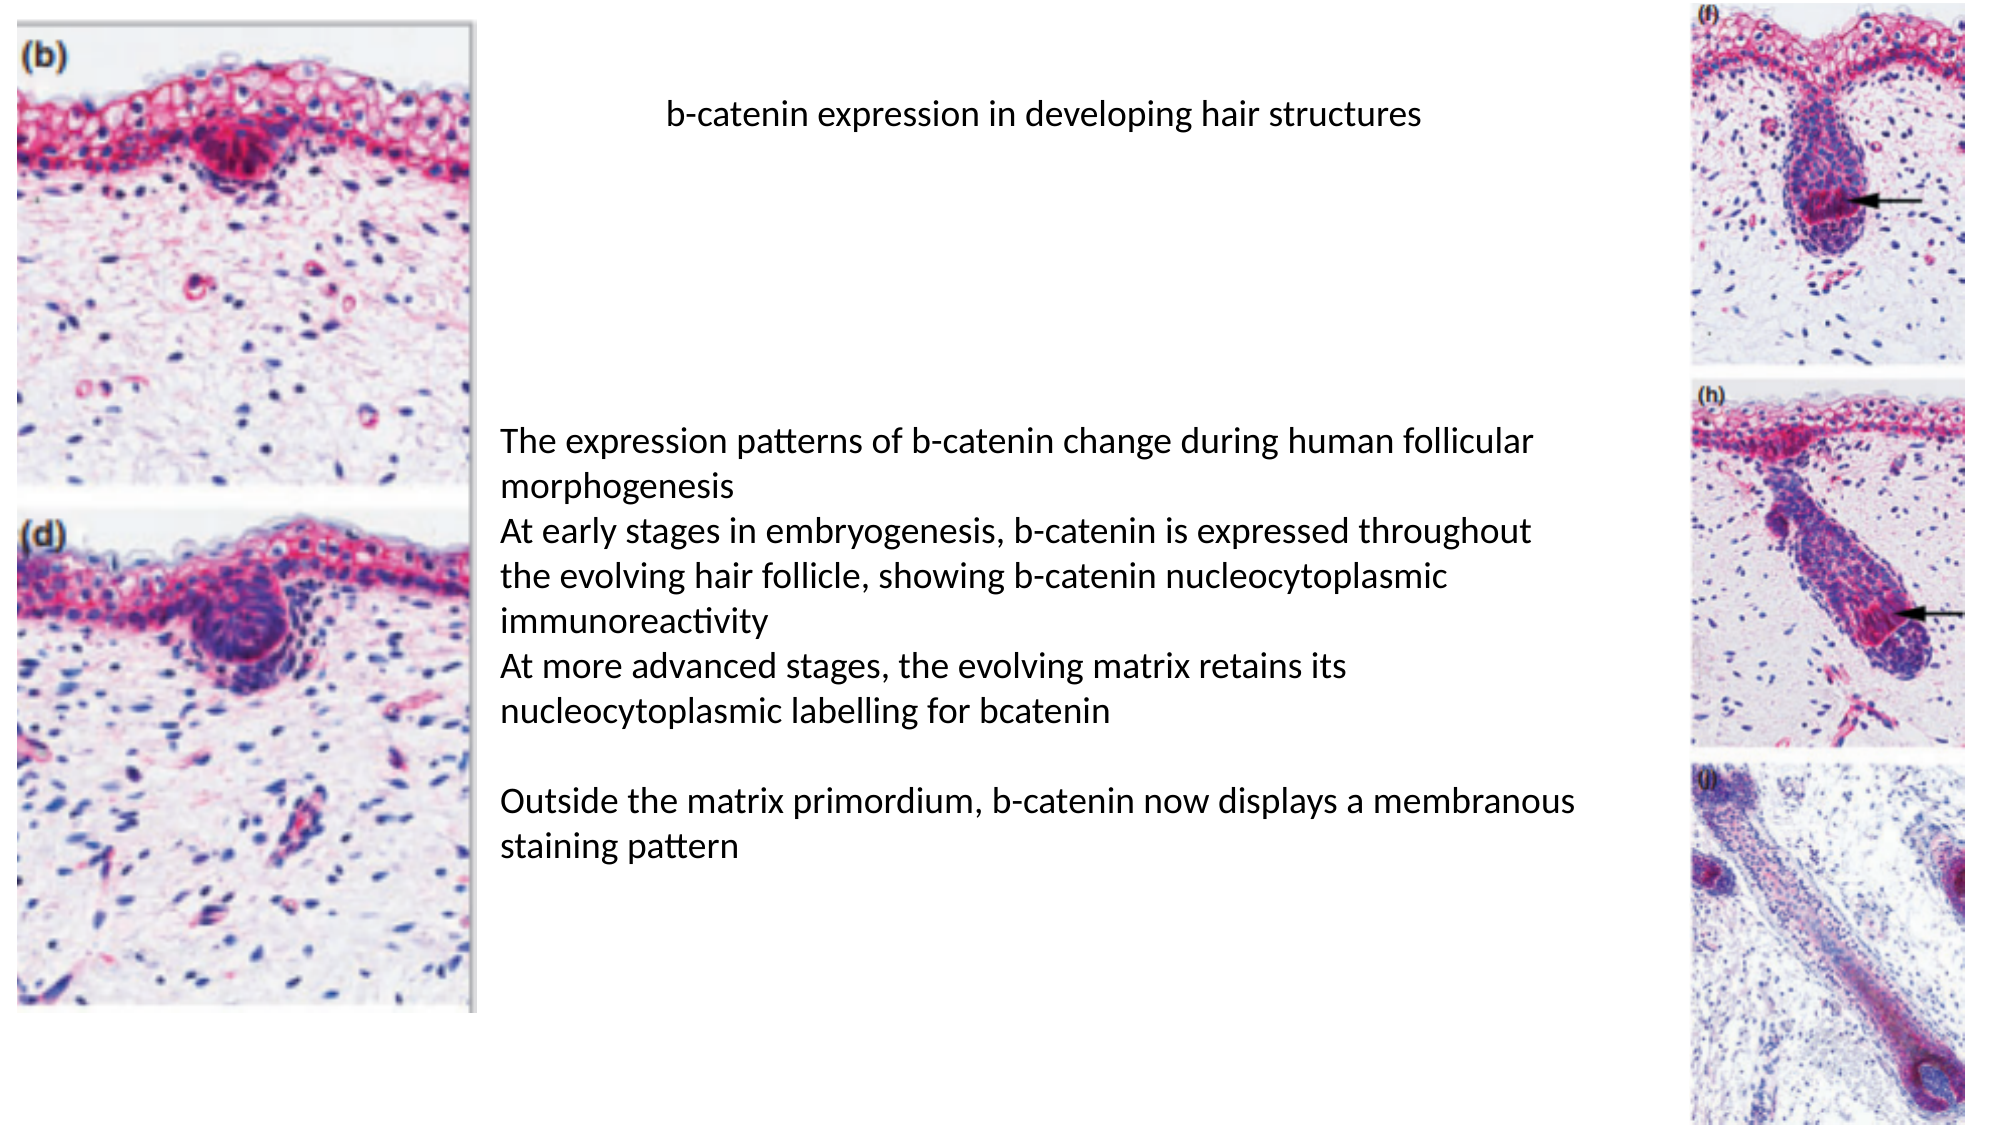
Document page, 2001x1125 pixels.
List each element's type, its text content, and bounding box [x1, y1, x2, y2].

picture [1689, 3, 1965, 1125]
picture [17, 18, 477, 1013]
text_box The expression patterns of b-catenin change during human follicular morphogenesis At early stages in embryogenesis, b-catenin is expressed throughout the evolving hair follicle, showing b-catenin nucleocytoplasmic immunoreactivity At more advanced stages, the evolving matrix retains its nucleocytoplasmic labelling for bcatenin Outside the matrix primordium, b-catenin now displays a membranous staining pattern [485, 408, 1604, 874]
text_box b-catenin expression in developing hair structures [651, 82, 1438, 187]
